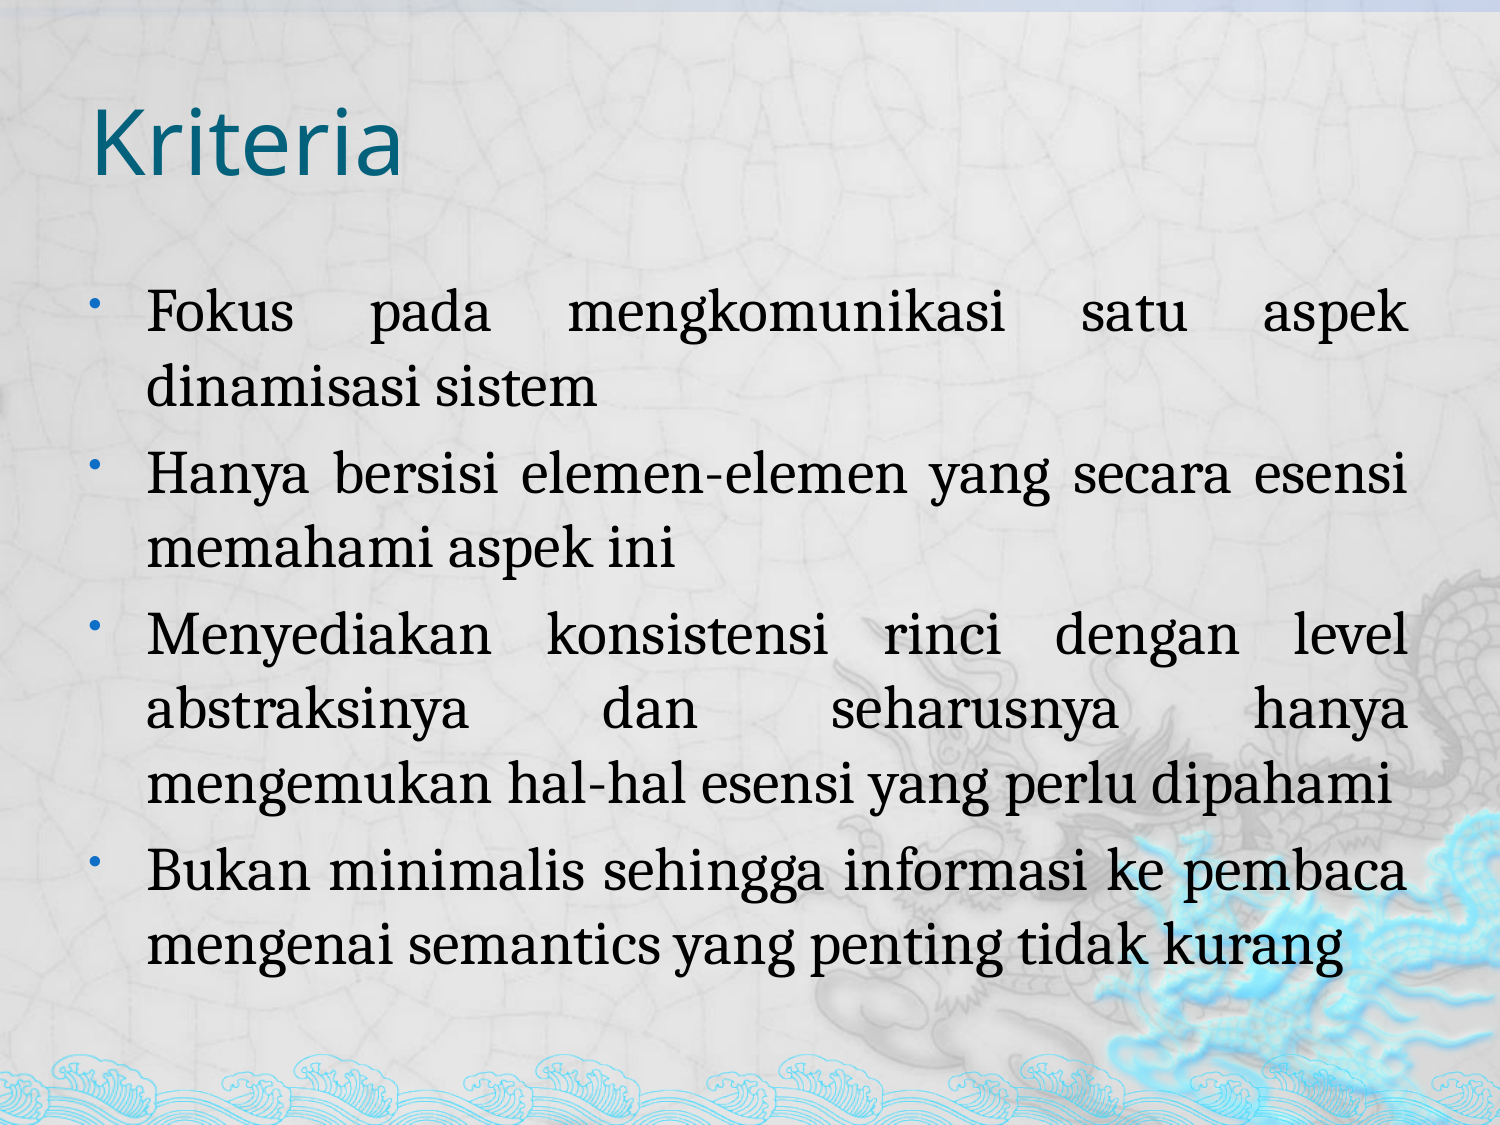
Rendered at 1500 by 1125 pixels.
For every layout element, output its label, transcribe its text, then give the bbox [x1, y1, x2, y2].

title Kriteria [75, 45, 1425, 233]
list Fokus pada mengkomunikasi satu aspek dinamisasi sistem Hanya bersisi elemen-elemen yang secara esensi memahami aspek ini Menyediakan konsistensi rinci dengan level abstraksinya dan seharusnya hanya mengemukan hal-hal esensi yang perlu dipahami Bukan minimalis sehingga informasi ke pembaca mengenai semantics yang penting tidak kurang [75, 262, 1425, 1005]
